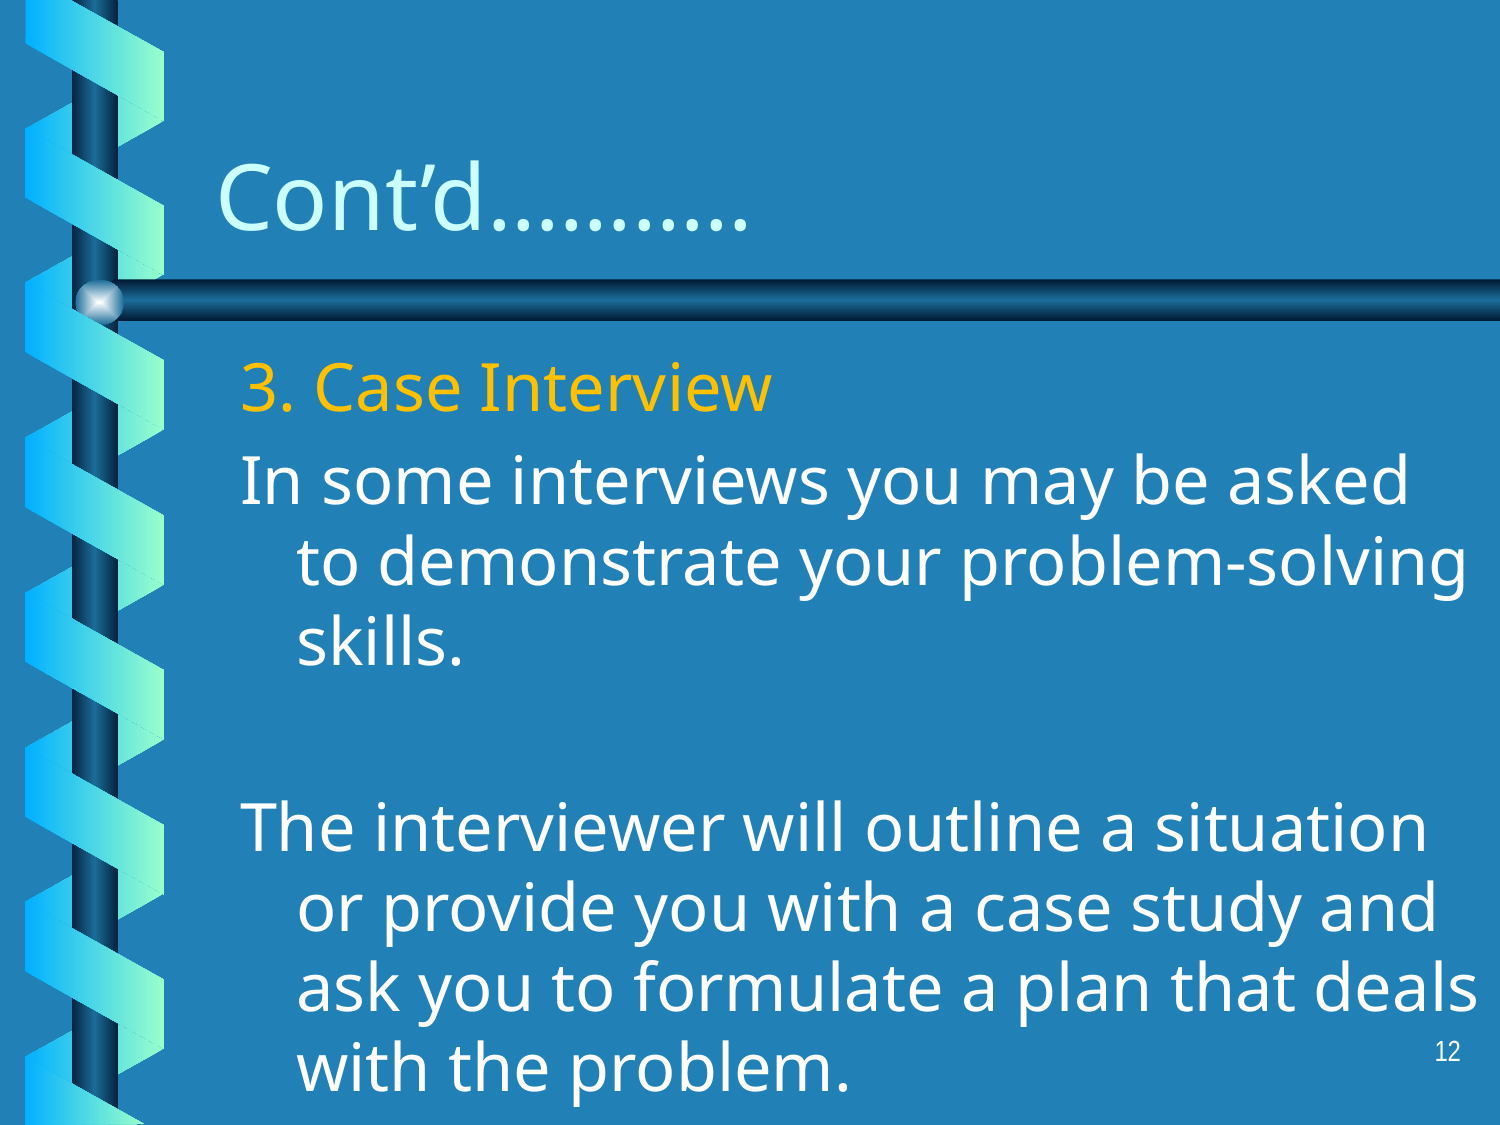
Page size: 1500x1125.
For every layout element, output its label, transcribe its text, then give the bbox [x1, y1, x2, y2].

list 3. Case Interview In some interviews you may be asked to demonstrate your problem-solving skills. The interviewer will outline a situation or provide you with a case study and ask you to formulate a plan that deals with the problem. [224, 337, 1500, 1013]
slide_number 12 [1163, 1024, 1477, 1101]
title Cont’d……….. [199, 68, 1476, 257]
